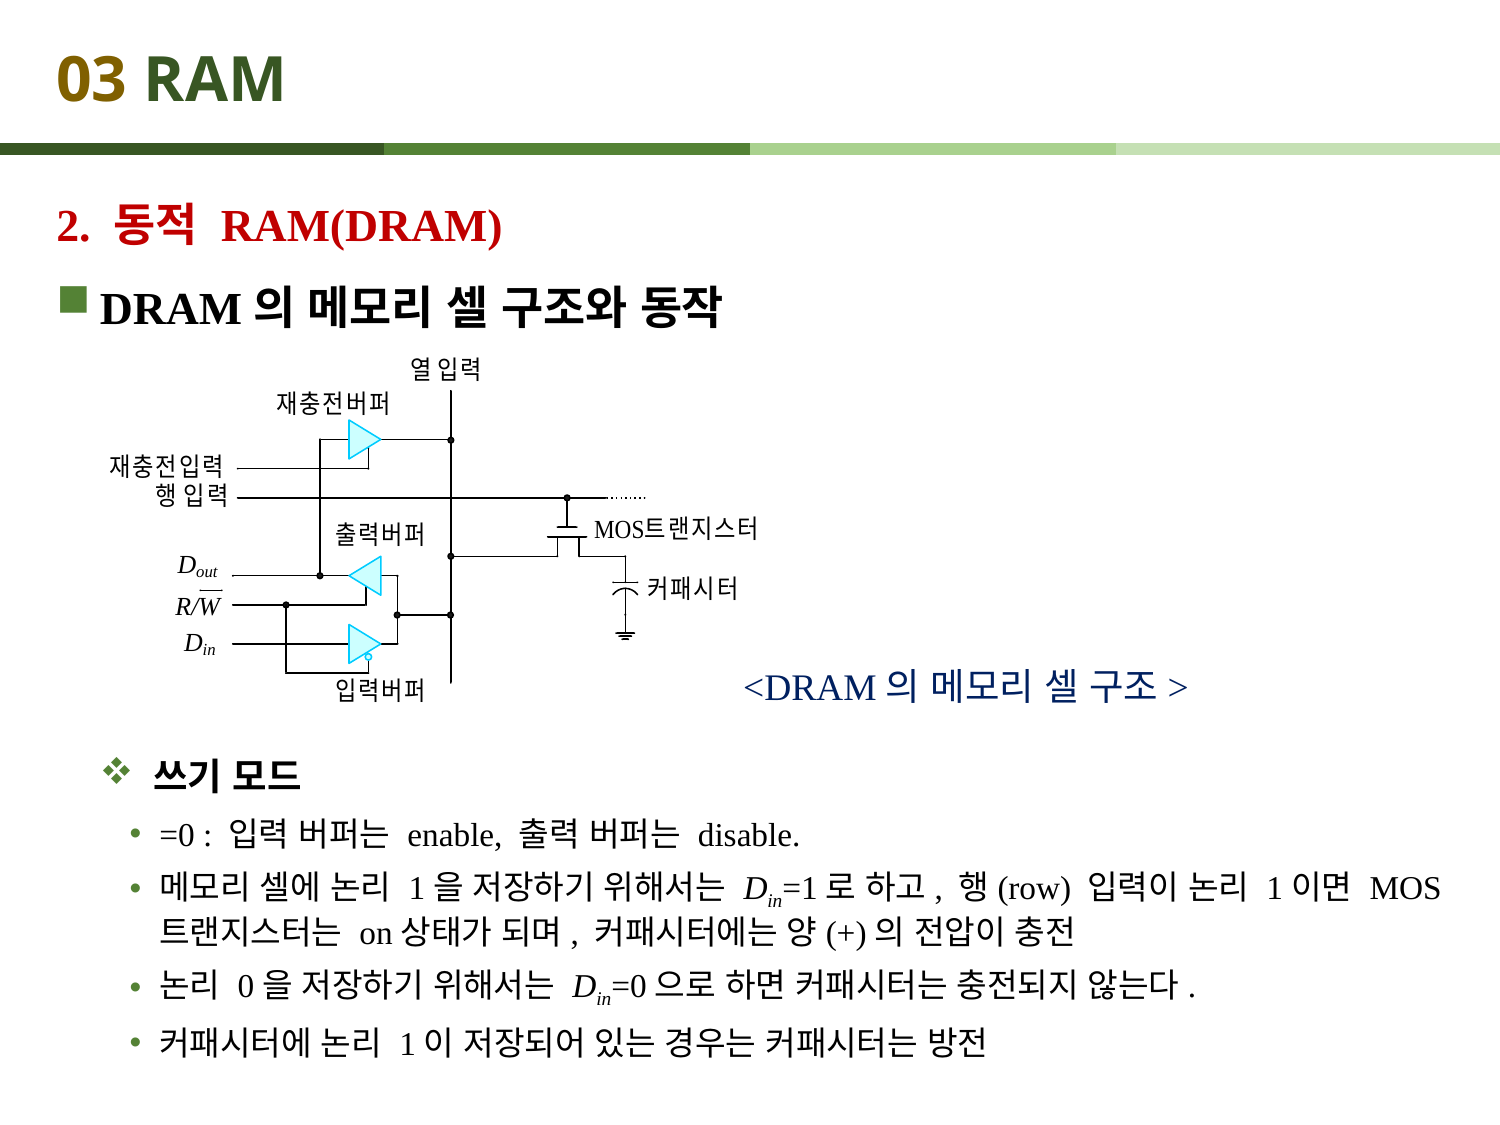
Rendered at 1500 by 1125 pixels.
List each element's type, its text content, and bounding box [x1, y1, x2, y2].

title 03 RAM [41, 31, 1282, 121]
text_box <DRAM의 메모리 셀 구조> [781, 655, 1204, 716]
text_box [100, 337, 778, 717]
